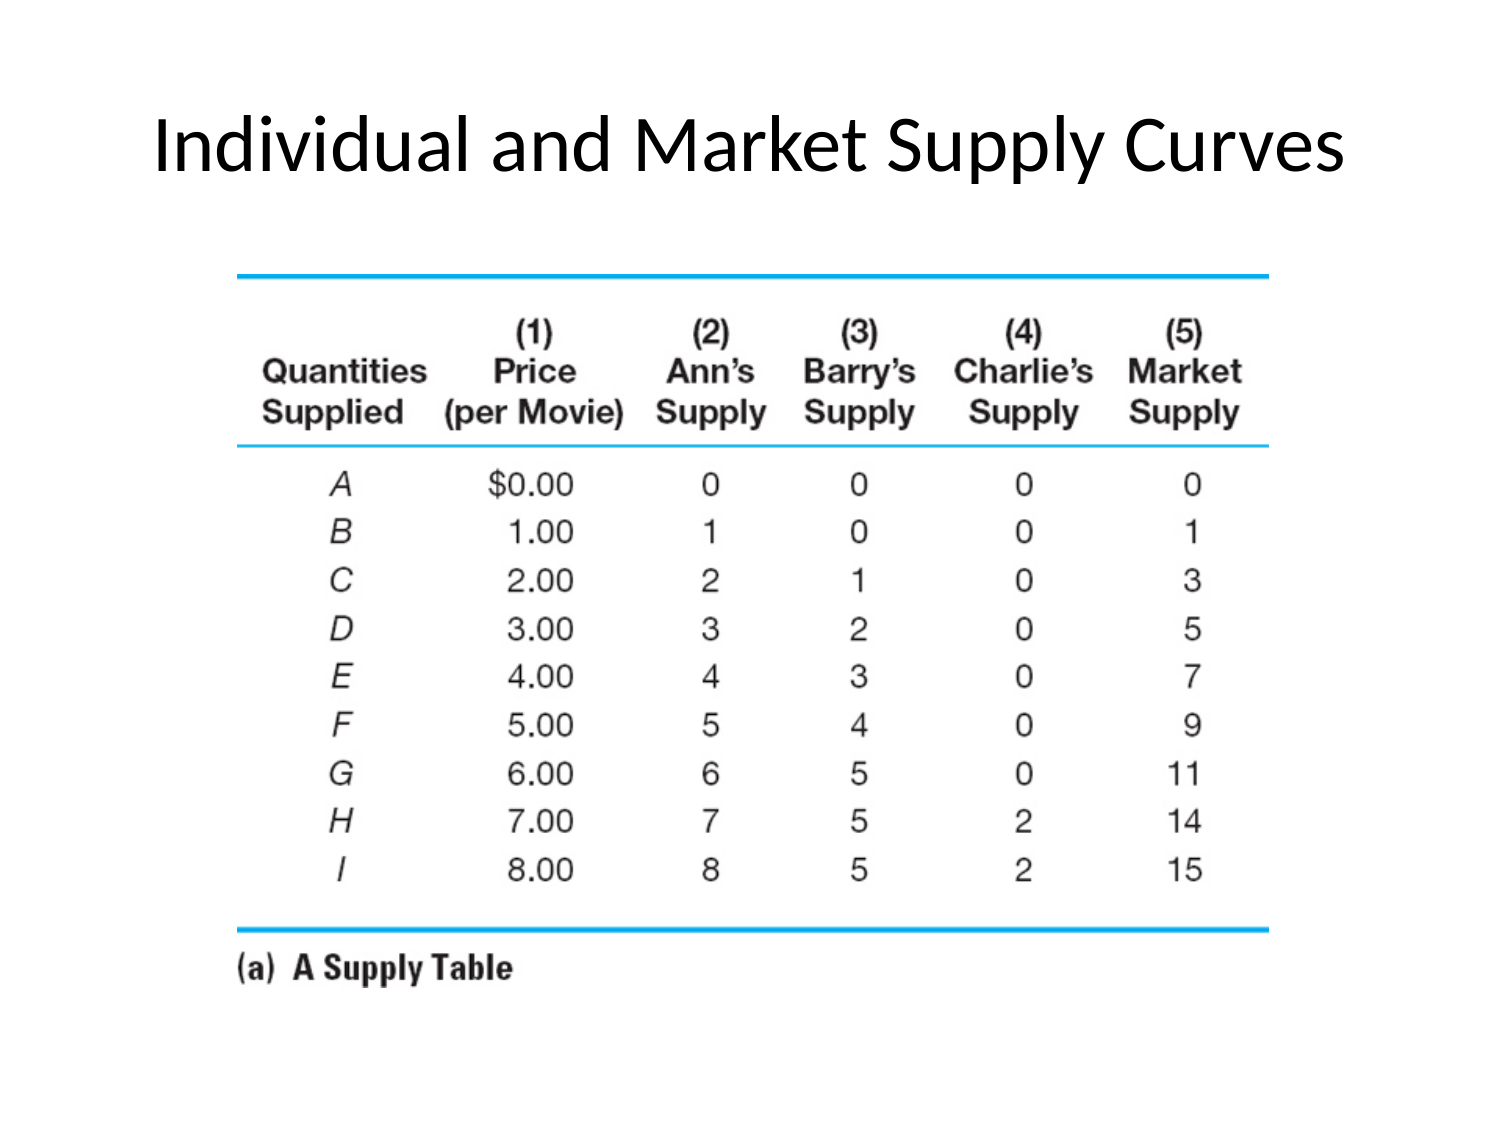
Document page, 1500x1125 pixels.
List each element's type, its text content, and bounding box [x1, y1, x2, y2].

picture [237, 932, 1270, 988]
title Individual and Market Supply Curves [75, 45, 1425, 233]
picture [237, 279, 1270, 928]
